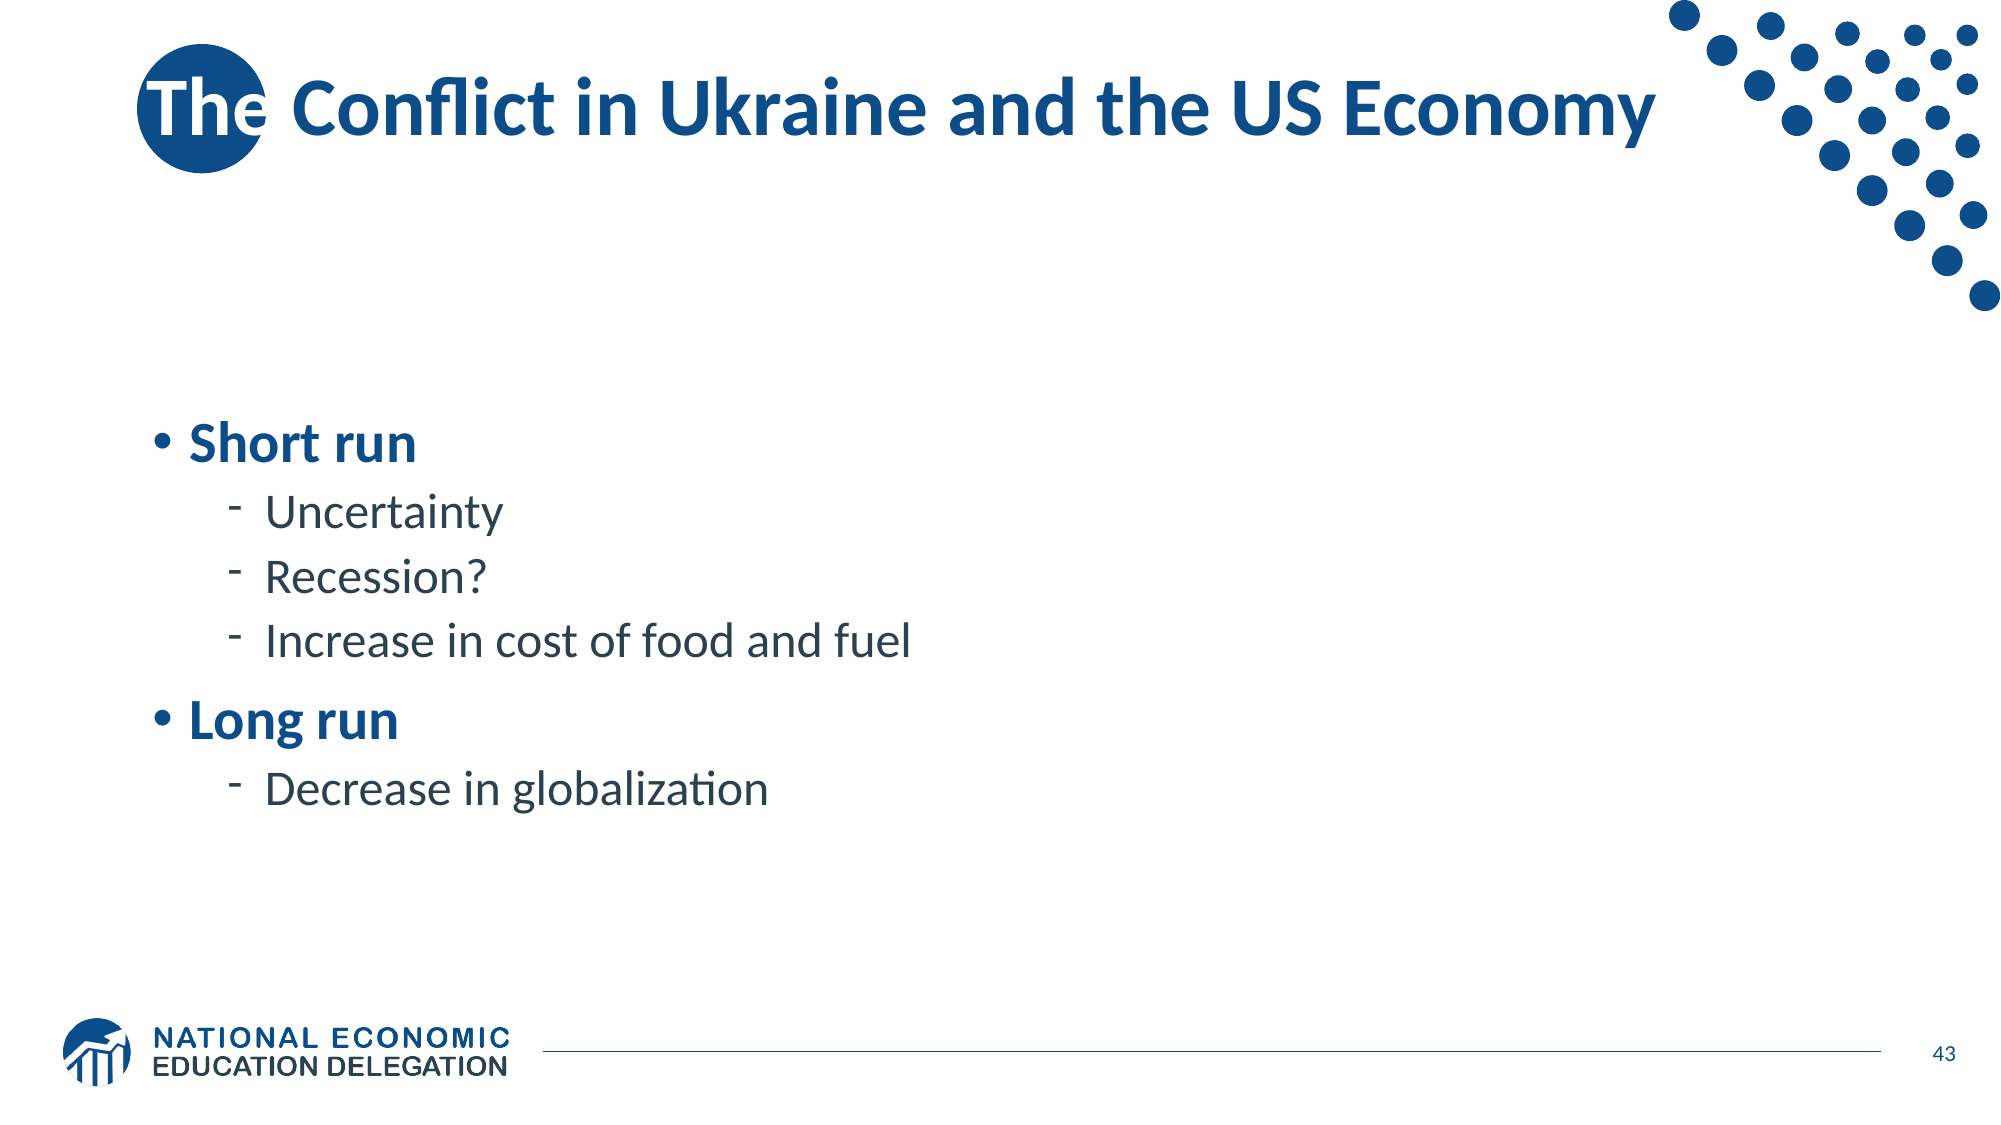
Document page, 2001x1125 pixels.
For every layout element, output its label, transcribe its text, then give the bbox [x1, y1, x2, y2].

title The Conflict in Ukraine and the US Economy [131, 0, 1857, 218]
slide_number 43 [1521, 1022, 1972, 1082]
list Short run Uncertainty Recession? Increase in cost of food and fuel Long run Decrease in globalization [137, 257, 1863, 972]
picture [55, 1013, 520, 1091]
